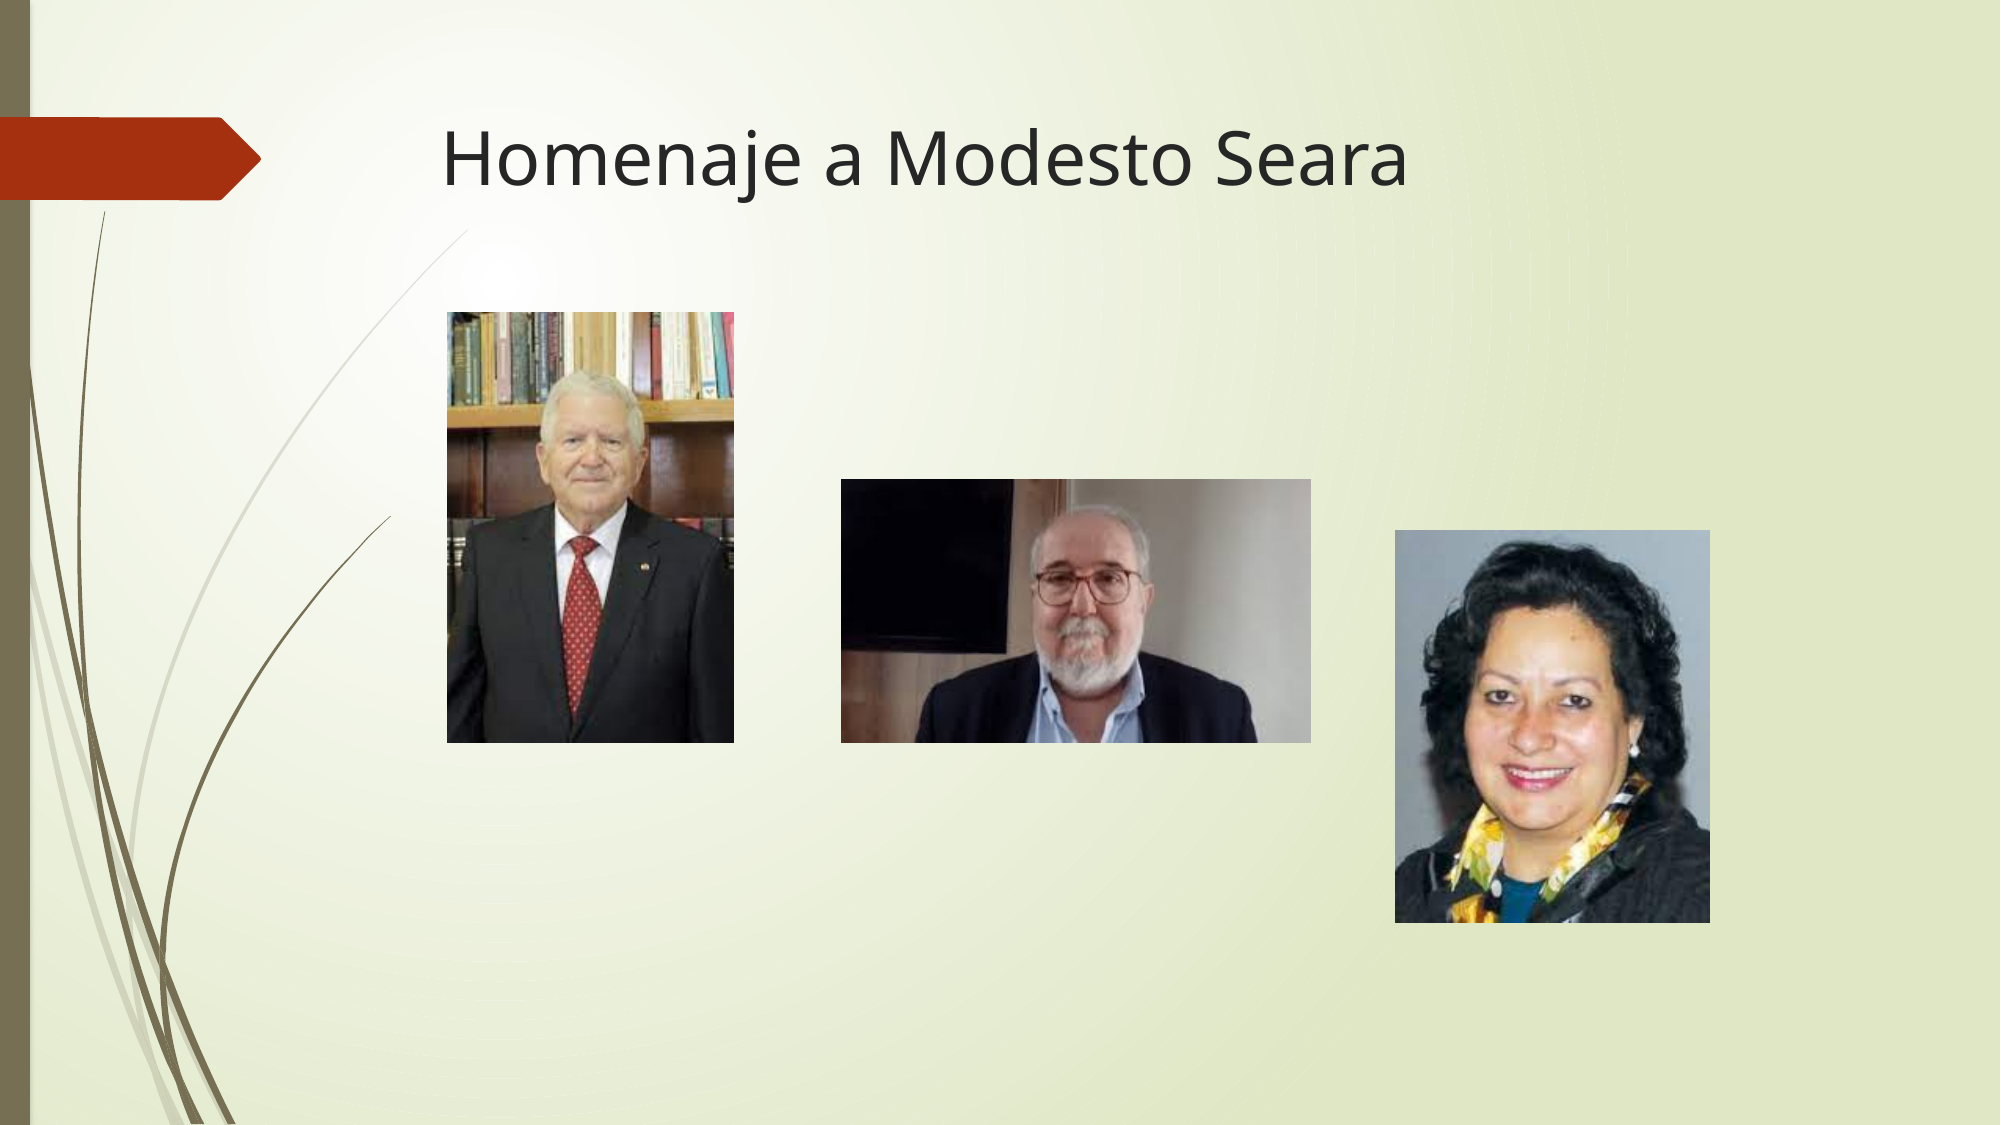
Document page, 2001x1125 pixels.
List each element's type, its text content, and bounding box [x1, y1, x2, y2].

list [447, 312, 734, 743]
picture [1509, 906, 1520, 924]
picture [1394, 530, 1710, 924]
picture [841, 479, 1311, 743]
title Homenaje a Modesto Seara [425, 102, 1888, 313]
